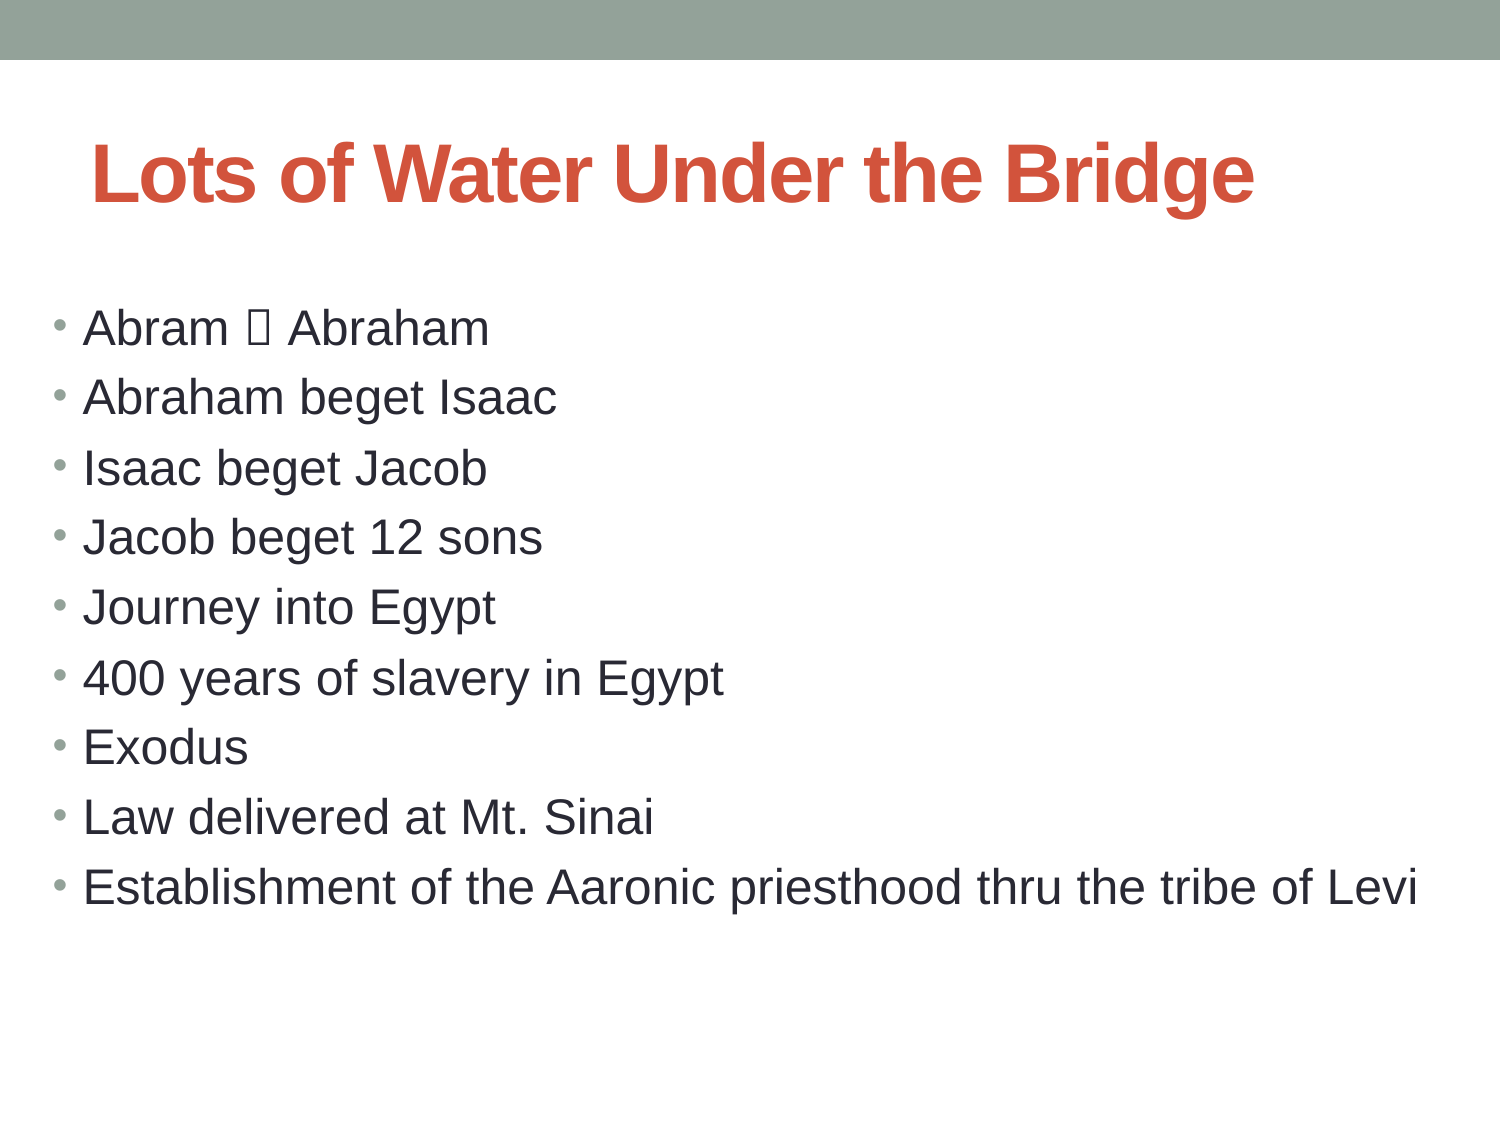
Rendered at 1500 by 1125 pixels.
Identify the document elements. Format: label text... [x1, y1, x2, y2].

list Abram  Abraham Abraham beget Isaac Isaac beget Jacob Jacob beget 12 sons Journey into Egypt 400 years of slavery in Egypt Exodus Law delivered at Mt. Sinai Establishment of the Aaronic priesthood thru the tribe of Levi [37, 287, 1463, 988]
title Lots of Water Under the Bridge [75, 87, 1425, 250]
